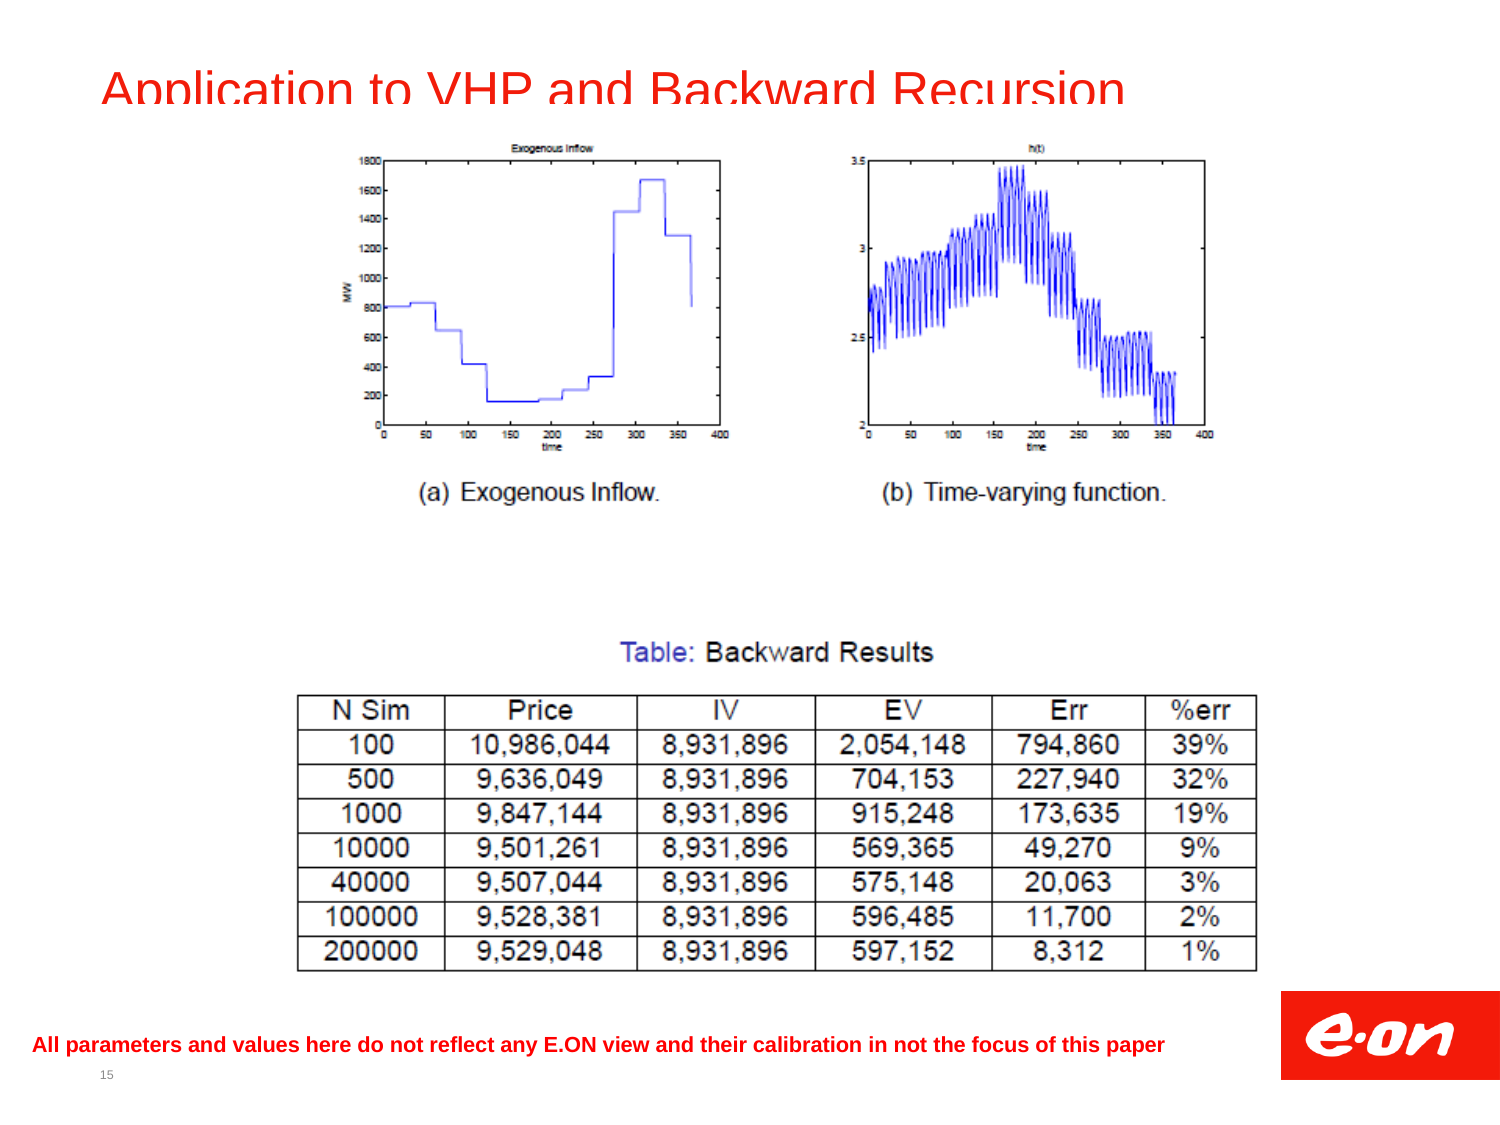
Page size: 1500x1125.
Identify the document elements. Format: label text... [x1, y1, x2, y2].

picture [1281, 991, 1500, 1080]
picture [55, 103, 1445, 989]
slide_number 15 [99, 1075, 129, 1082]
text_box All parameters and values here do not reflect any E.ON view and their calibration in not the focus of this paper [17, 999, 1225, 1075]
title Application to VHP and Backward Recursion [99, 54, 1400, 102]
